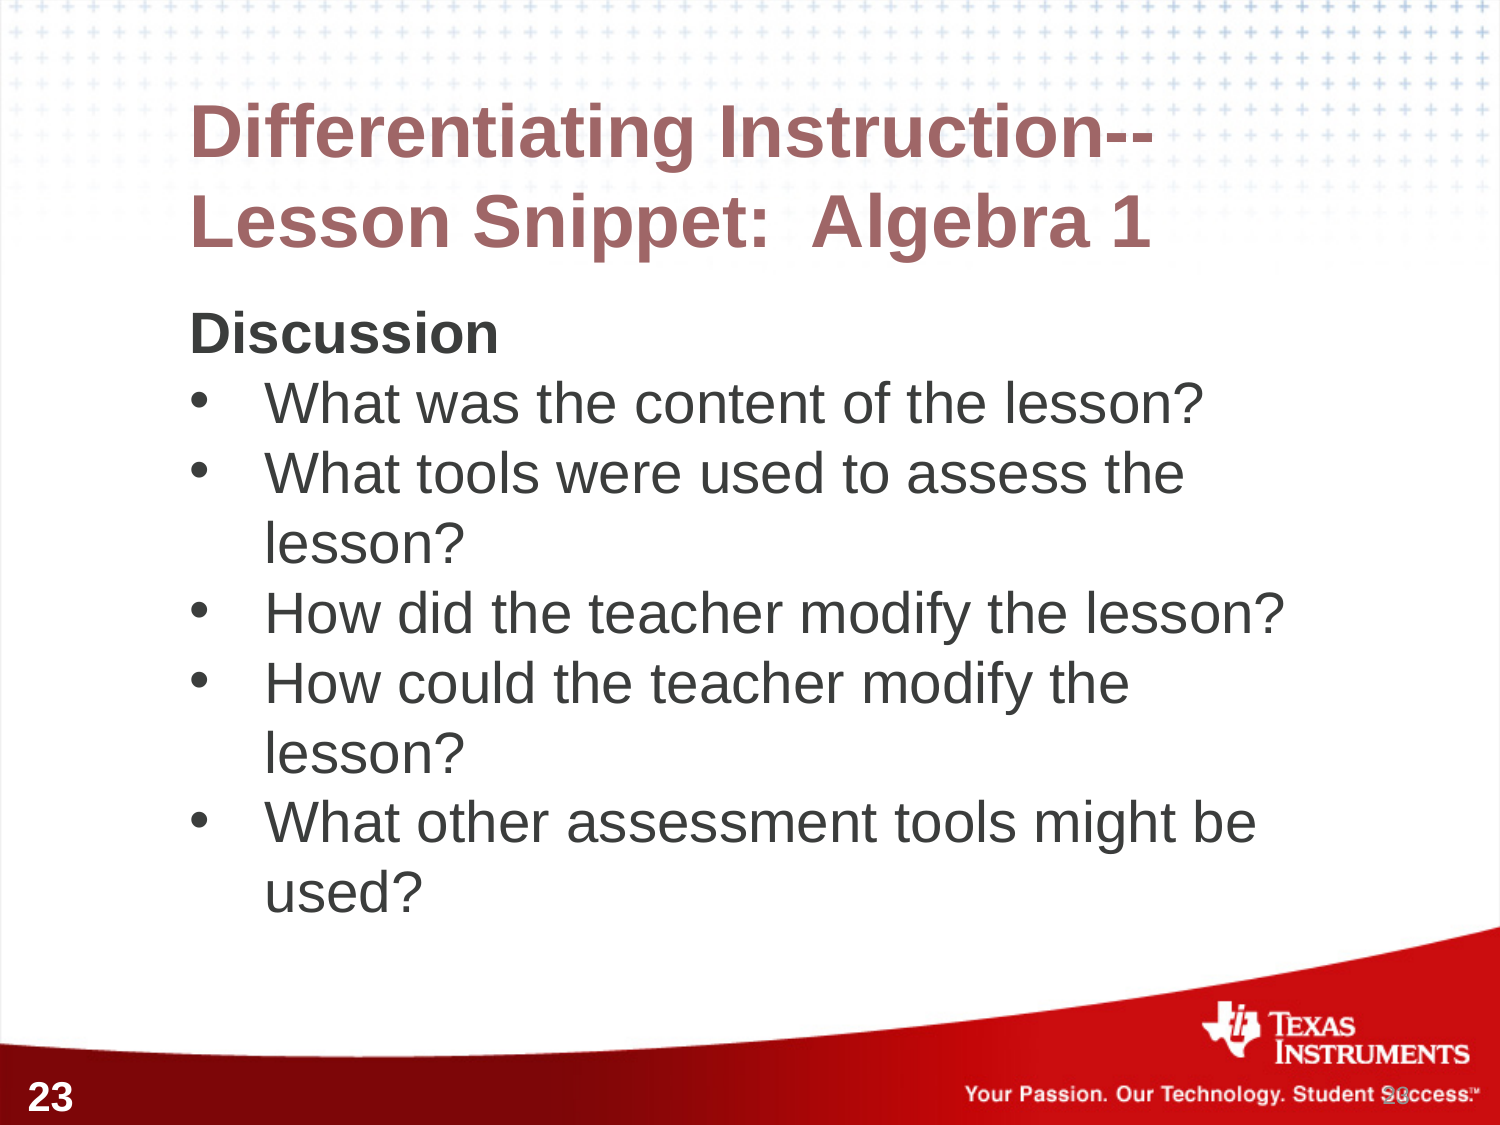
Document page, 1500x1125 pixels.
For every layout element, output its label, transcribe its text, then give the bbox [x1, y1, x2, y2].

text_box 23 [1074, 1065, 1425, 1125]
text_box Discussion What was the content of the lesson? What tools were used to assess the lesson? How did the teacher modify the lesson? How could the teacher modify the lesson? What other assessment tools might be used? [174, 287, 1350, 982]
picture [0, 0, 1500, 1125]
text_box Differentiating Instruction--Lesson Snippet: Algebra 1 [174, 75, 1350, 287]
